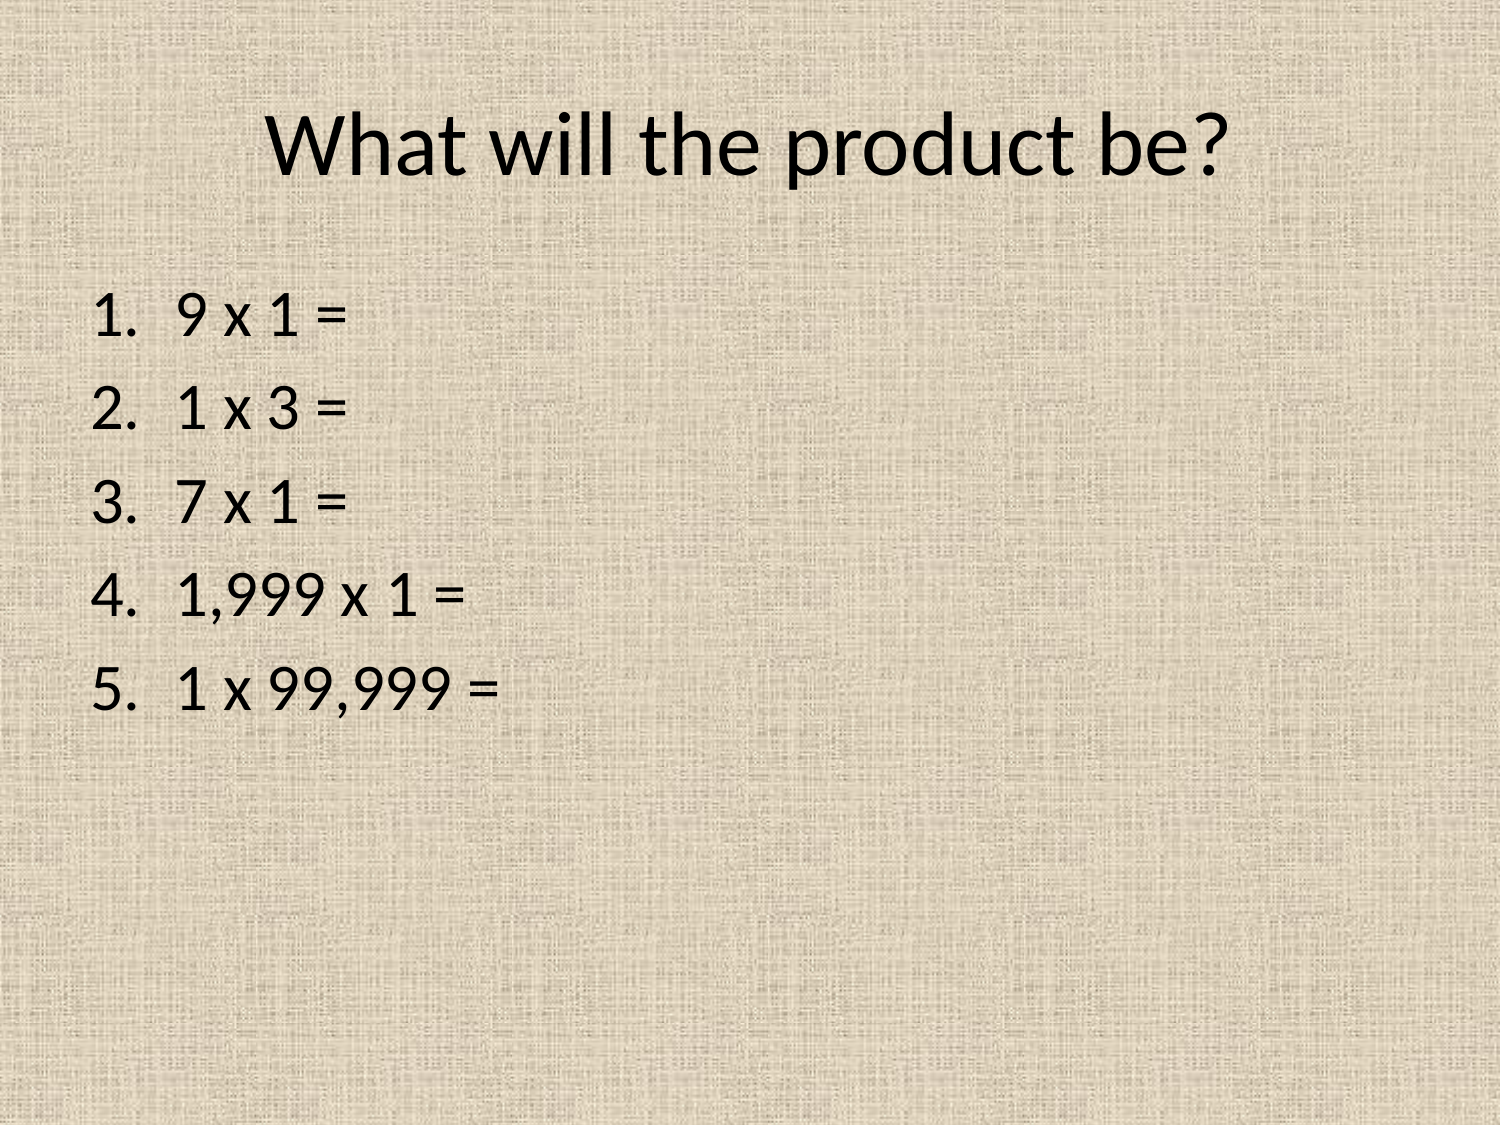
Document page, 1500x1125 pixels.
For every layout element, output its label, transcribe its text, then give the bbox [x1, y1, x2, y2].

title What will the product be? [75, 45, 1425, 233]
picture [0, 0, 1500, 1125]
list 9 x 1 = 1 x 3 = 7 x 1 = 1,999 x 1 = 1 x 99,999 = [75, 262, 1425, 1005]
